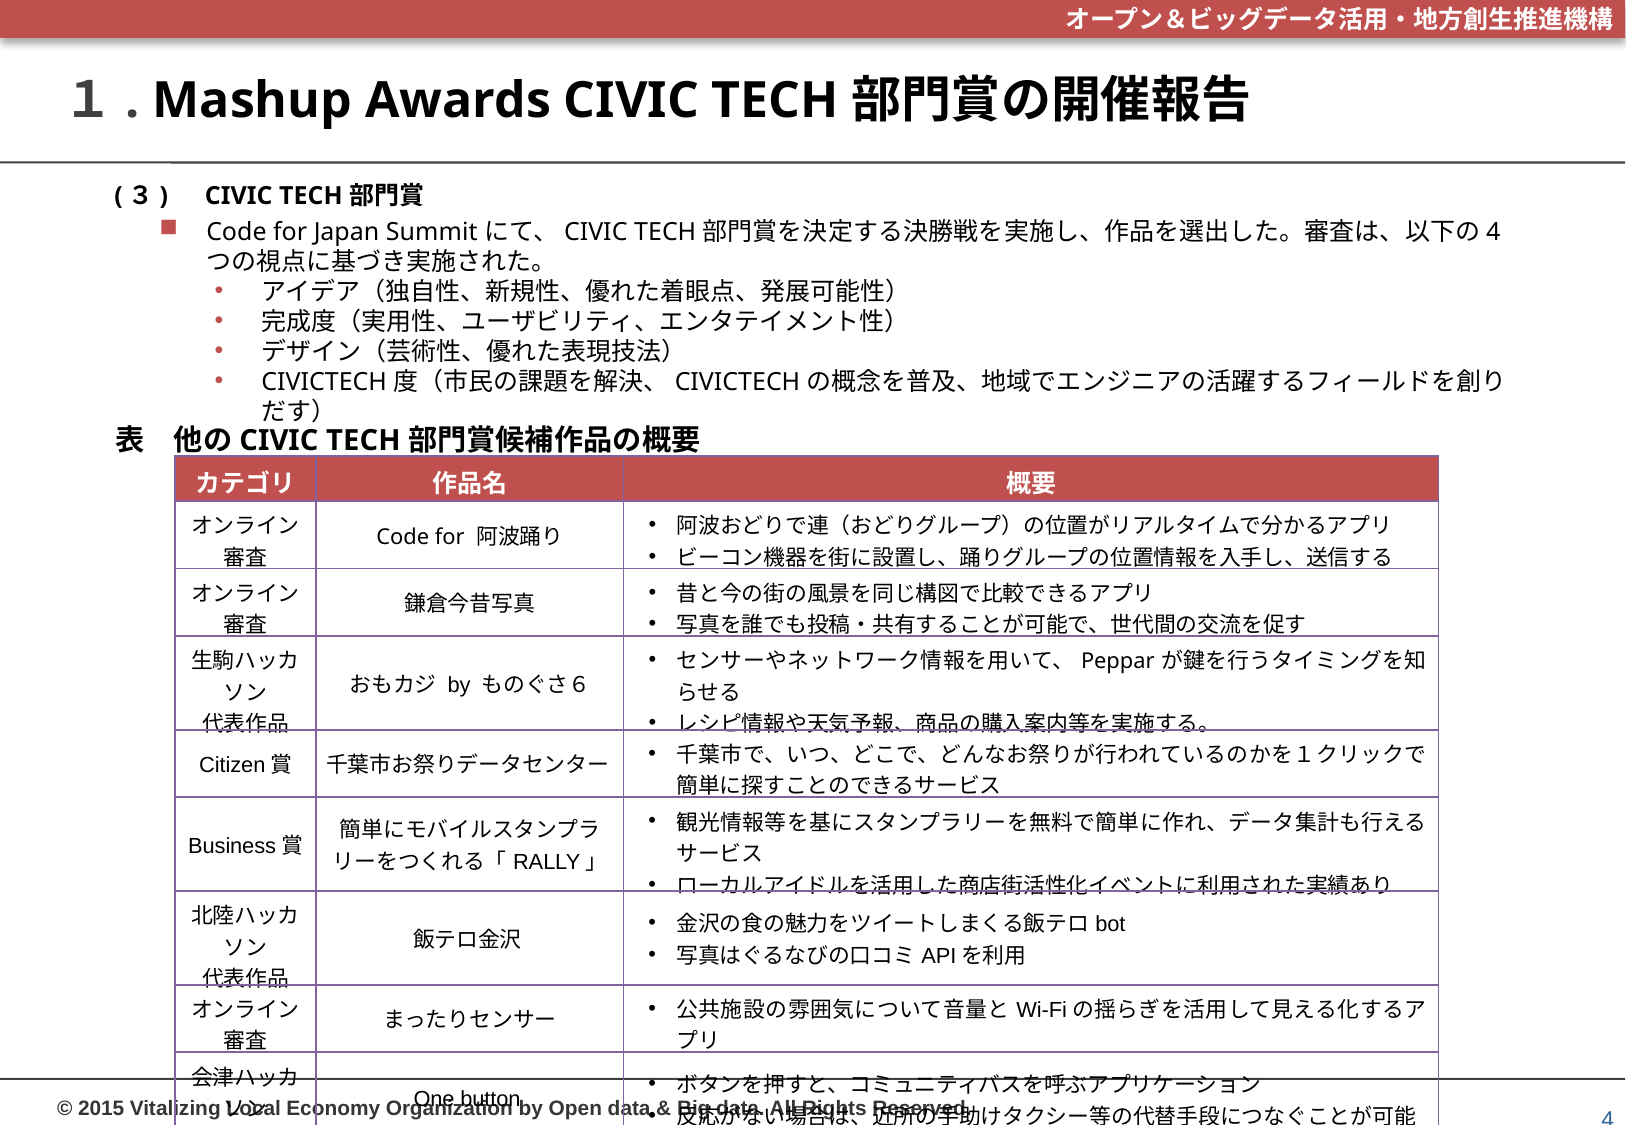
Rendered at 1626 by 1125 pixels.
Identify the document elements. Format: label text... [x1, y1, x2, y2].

table_cell One button [317, 1053, 623, 1125]
table_header 作品名 [317, 457, 623, 500]
table_cell ボタンを押すと、コミュニティバスを呼ぶアプリケーション 反応がない場合は、近所の手助けタクシー等の代替手段につなぐことが可能 [624, 1053, 1438, 1125]
table_cell 飯テロ金沢 [317, 892, 623, 984]
table_header カテゴリ [176, 457, 315, 500]
table_cell オンライン審査 [176, 502, 315, 568]
table_cell 観光情報等を基にスタンプラリーを無料で簡単に作れ、データ集計も行えるサービス ローカルアイドルを活用した商店街活性化イベントに利用された実績あり [624, 798, 1438, 890]
table_cell おもカジ by ものぐさ６ [317, 637, 623, 729]
table_cell センサーやネットワーク情報を用いて、Pepparが鍵を行うタイミングを知らせる レシピ情報や天気予報、商品の購入案内等を実施する。 [624, 637, 1438, 729]
table_cell 簡単にモバイルスタンプラリーをつくれる「RALLY」 [317, 798, 623, 890]
table_cell Code for 阿波踊り [317, 502, 623, 568]
table_cell 生駒ハッカソン 代表作品 [176, 637, 315, 729]
table_cell 公共施設の雰囲気について音量とWi-Fiの揺らぎを活用して見える化するアプリ [624, 986, 1438, 1051]
table_cell オンライン審査 [176, 986, 315, 1051]
table_cell オンライン審査 [176, 569, 315, 635]
text_box (３) CIVIC TECH部門賞 [0, 172, 577, 217]
table_cell 北陸ハッカソン 代表作品 [176, 892, 315, 984]
table_cell 千葉市お祭りデータセンター [317, 731, 623, 796]
table_cell 金沢の食の魅力をツイートしまくる飯テロbot 写真はぐるなびの口コミAPIを利用 [624, 892, 1438, 984]
slide_number 3 [1557, 1095, 1625, 1125]
table_cell Citizen賞 [176, 731, 315, 796]
table_cell 鎌倉今昔写真 [317, 569, 623, 635]
table_cell Business賞 [176, 798, 315, 890]
table_header 概要 [624, 457, 1438, 500]
table_cell 昔と今の街の風景を同じ構図で比較できるアプリ 写真を誰でも投稿・共有することが可能で、世代間の交流を促す [624, 569, 1438, 635]
title １. Mashup Awards CIVIC TECH部門賞の開催報告 [63, 49, 1625, 146]
text_box 表 他のCIVIC TECH部門賞候補作品の概要 [115, 420, 1607, 456]
table_cell 千葉市で、いつ、どこで、どんなお祭りが行われているのかを１クリックで簡単に探すことのできるサービス [624, 731, 1438, 796]
table_cell 会津ハッカソン 代表作品 [176, 1053, 315, 1125]
text_box Code for Japan Summitにて、CIVIC TECH部門賞を決定する決勝戦を実施し、作品を選出した。審査は、以下の4つの視点に基づき実施された。 アイデア（独自性、新規性、優れた着眼点、発展可能性） 完成度（実用性、ユーザビリティ、エンタテイメント性） デザイン（芸術性、優れた表現技法） CIVICTECH度（市民の課題を解決、CIVICTECHの概念を普及、地域でエンジニアの活躍するフィールドを創りだす） [144, 208, 1522, 420]
table_cell 阿波おどりで連（おどりグループ）の位置がリアルタイムで分かるアプリ ビーコン機器を街に設置し、踊りグループの位置情報を入手し、送信する [624, 502, 1438, 568]
table_cell まったりセンサー [317, 986, 623, 1051]
